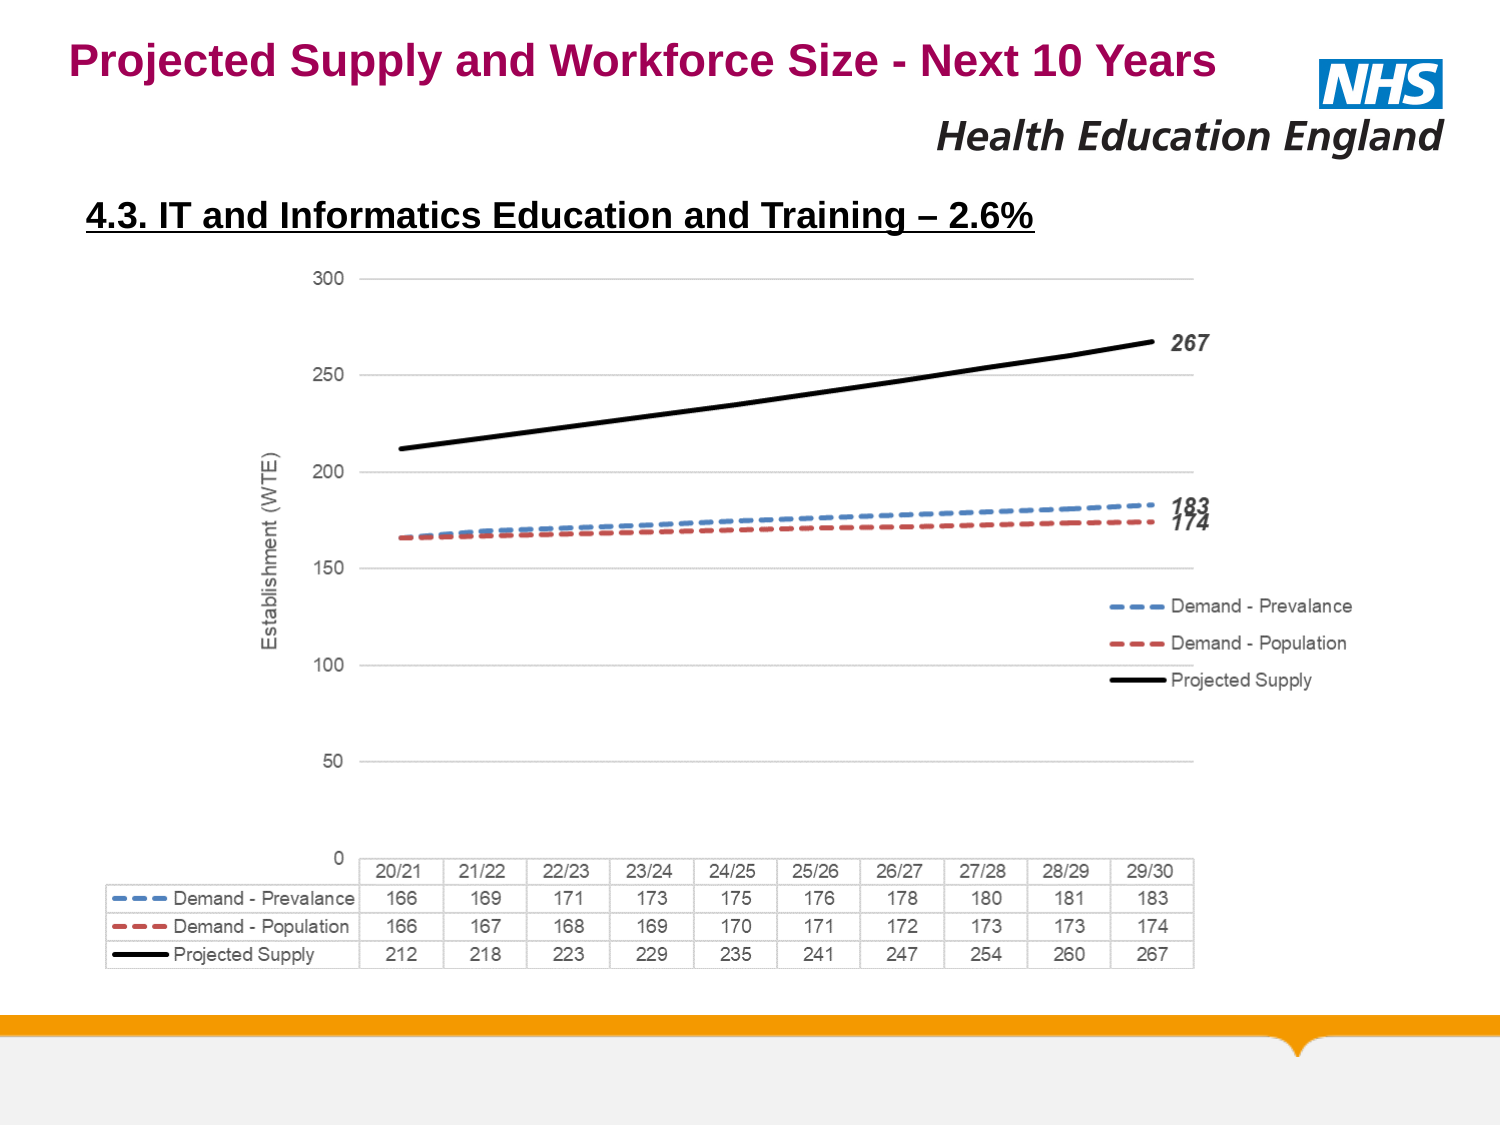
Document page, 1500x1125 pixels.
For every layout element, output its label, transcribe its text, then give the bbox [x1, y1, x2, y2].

text_box Projected Supply and Workforce Size - Next 10 Years [53, 23, 1249, 104]
picture [936, 59, 1445, 160]
picture [81, 268, 1419, 969]
text_box 4.3. IT and Informatics Education and Training – 2.6% [71, 183, 1407, 244]
